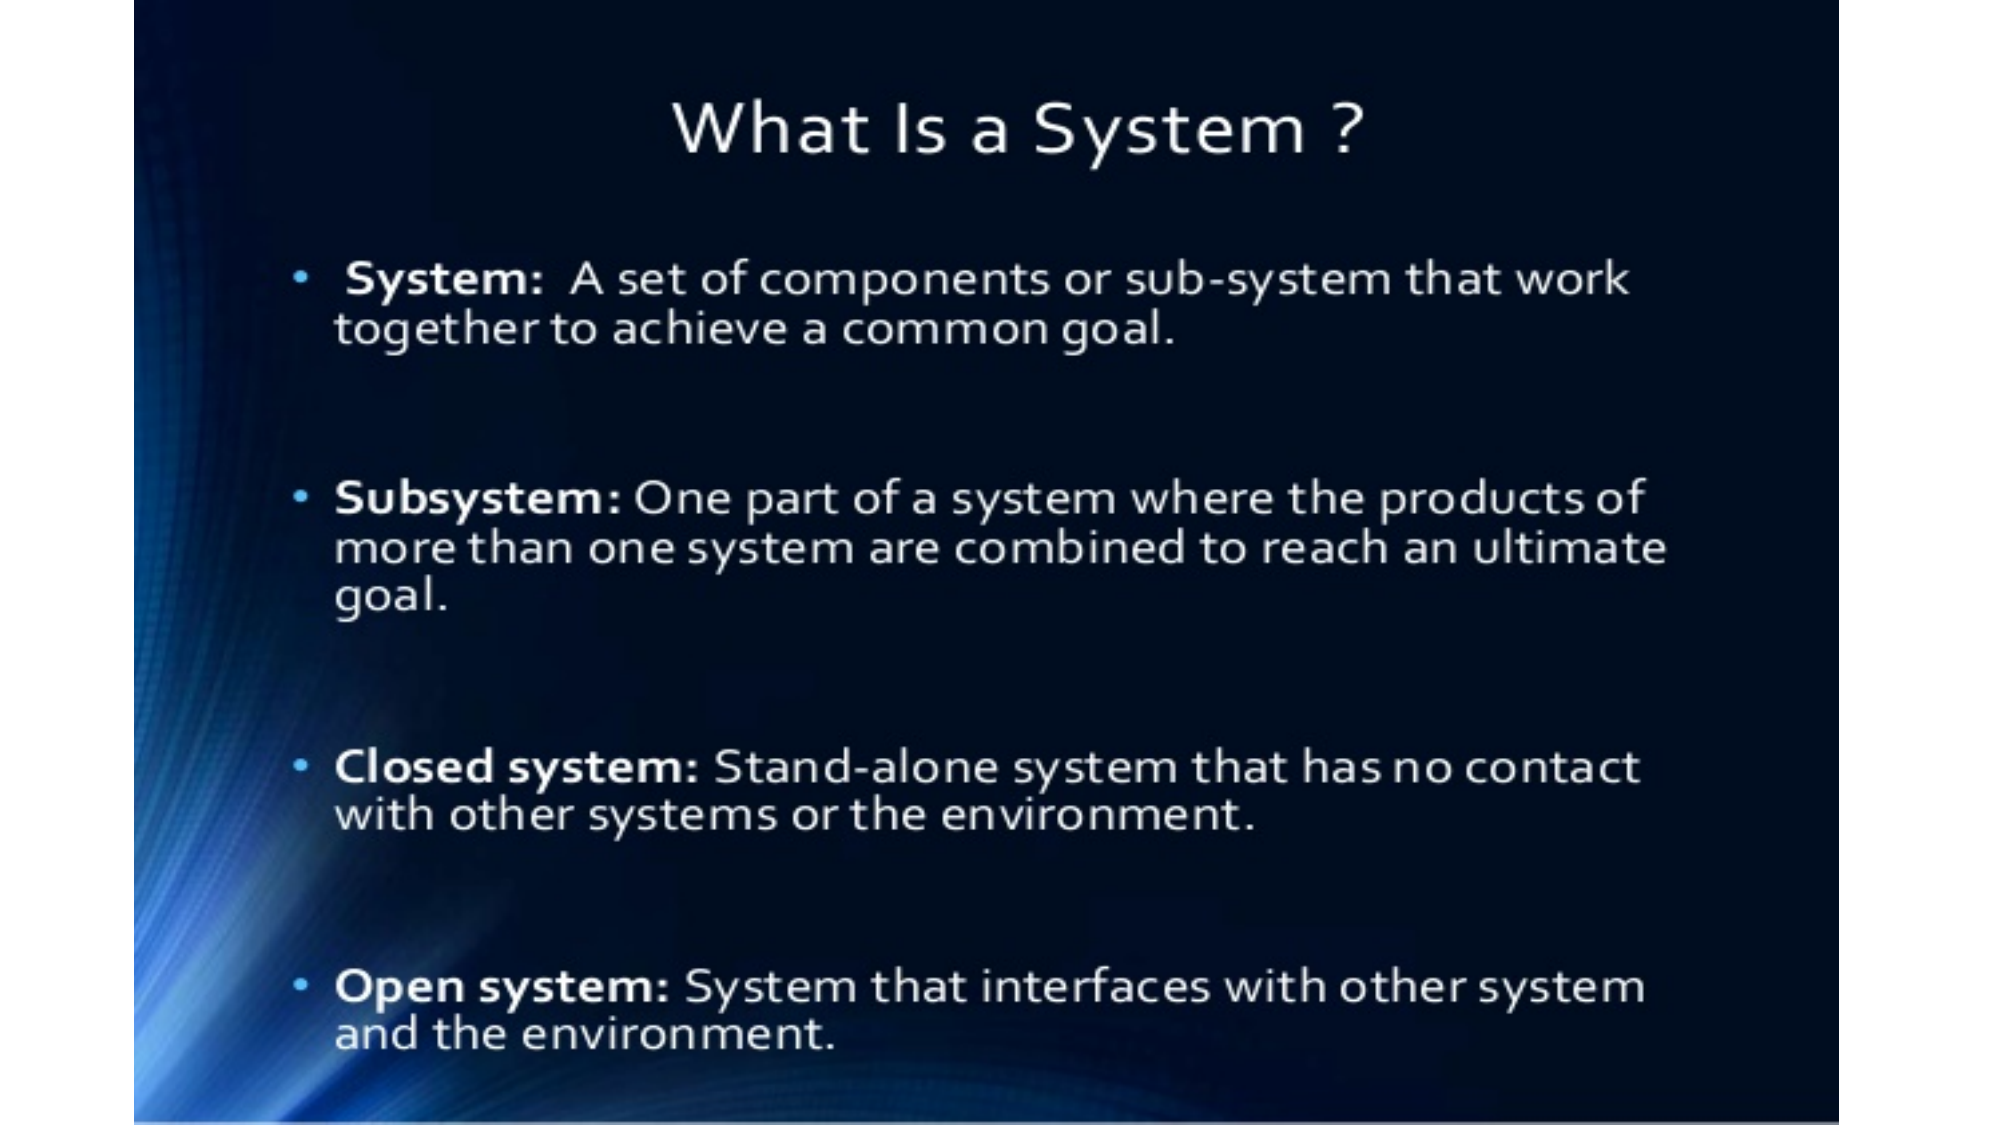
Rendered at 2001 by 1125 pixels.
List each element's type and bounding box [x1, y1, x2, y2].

list [134, 0, 1839, 1125]
